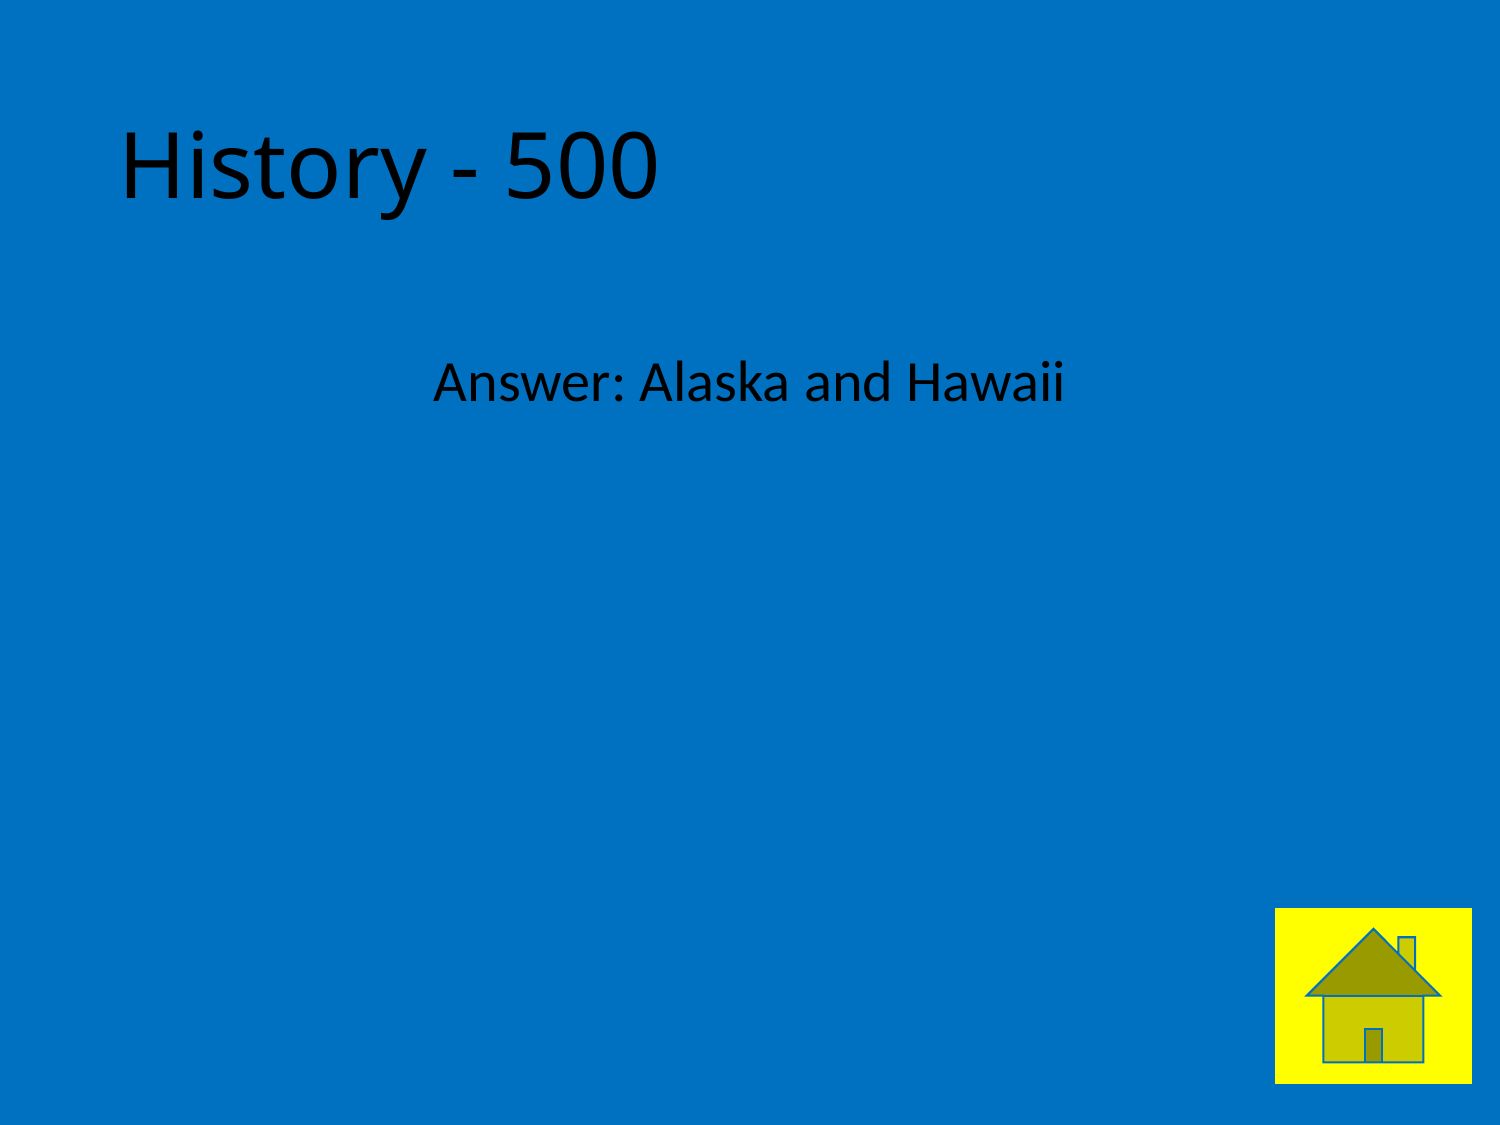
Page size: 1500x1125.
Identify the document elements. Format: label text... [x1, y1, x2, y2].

text_box [1273, 906, 1474, 1086]
list Answer: Alaska and Hawaii [103, 343, 1397, 1014]
title History - 500 [103, 59, 1397, 278]
